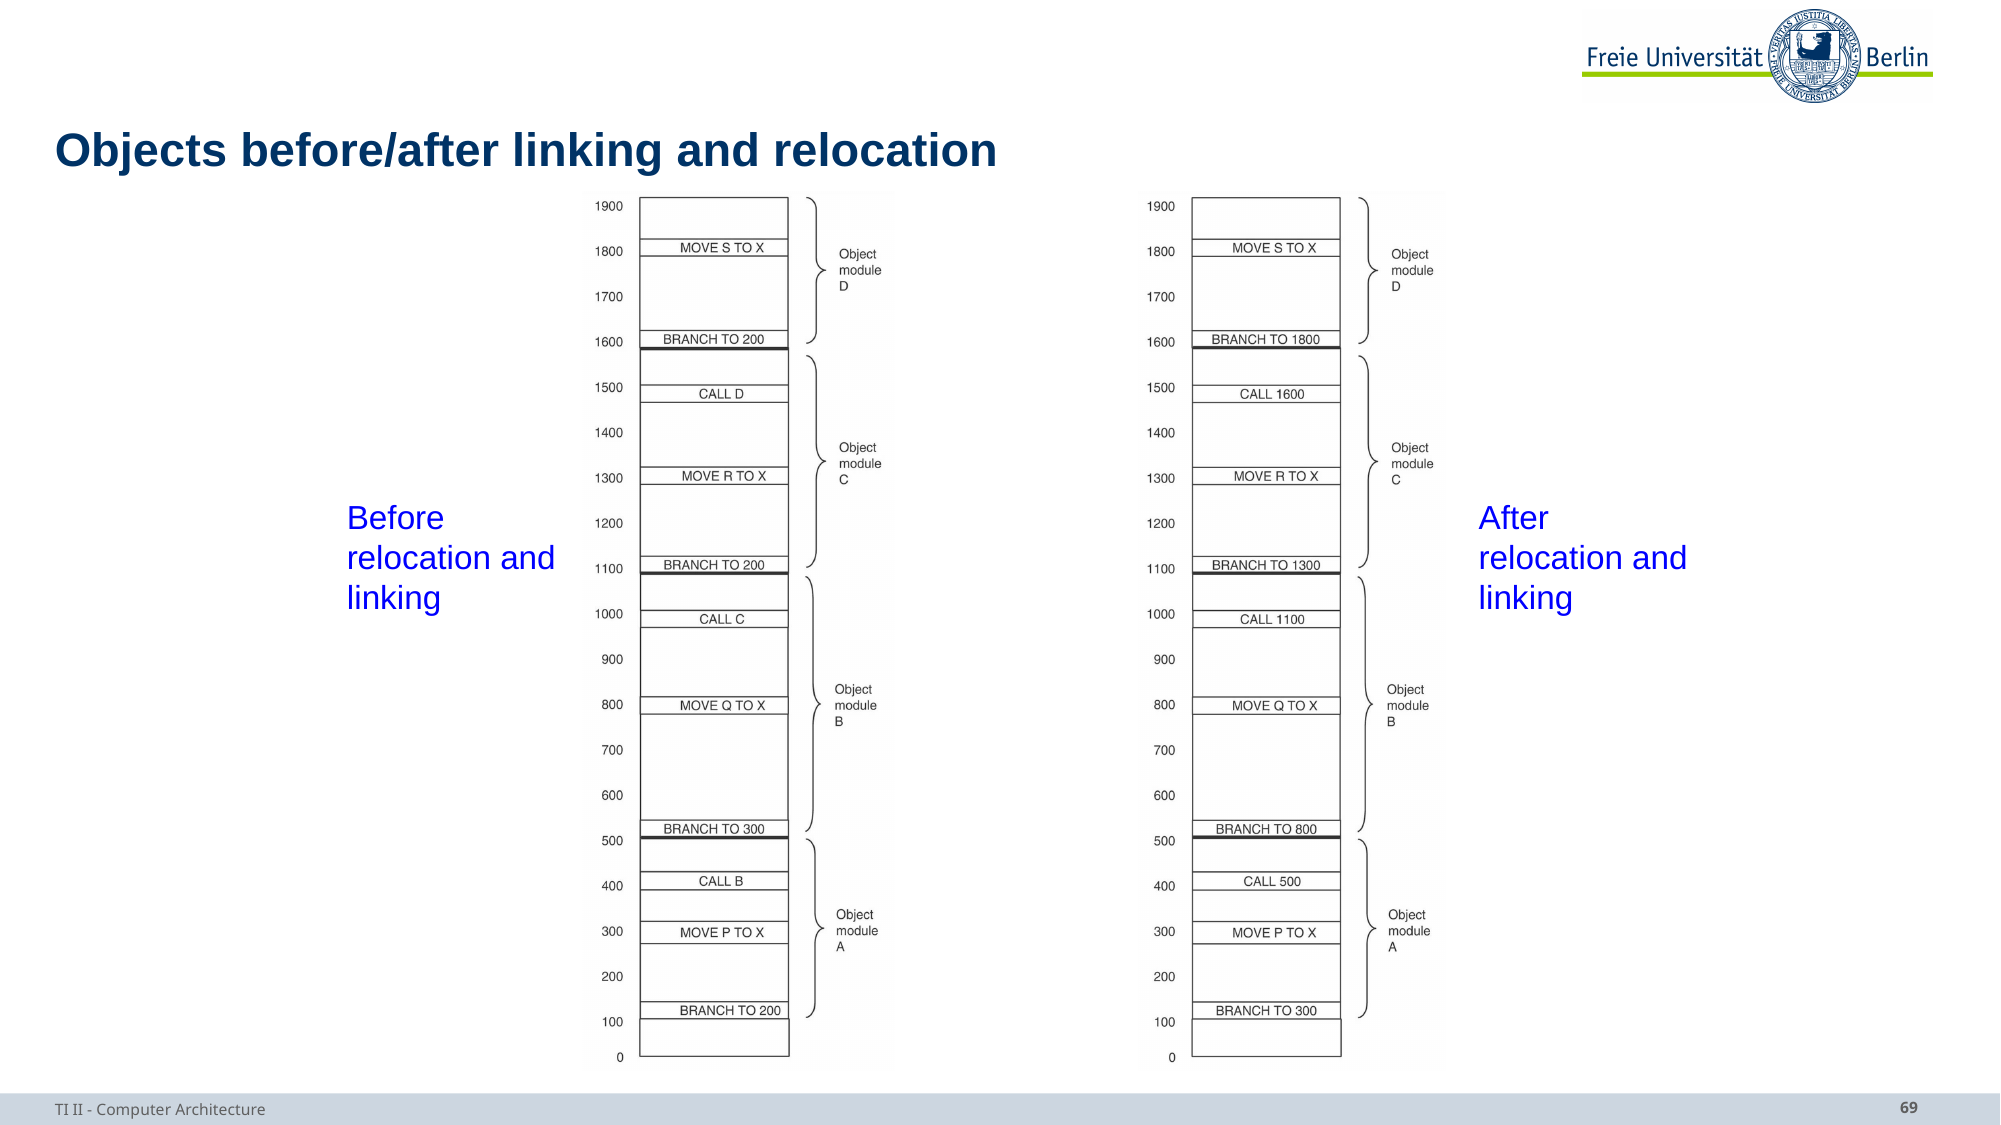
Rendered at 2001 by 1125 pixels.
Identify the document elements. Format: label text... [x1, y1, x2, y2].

text_box Before relocation and linking [332, 489, 567, 624]
picture [572, 191, 895, 1071]
title Objects before/after linking and relocation [54, 117, 1946, 188]
footer TI II - Computer Architecture [54, 1091, 1363, 1125]
picture [1138, 191, 1446, 1071]
picture [1582, 9, 1933, 103]
text_box After relocation and linking [1463, 489, 1703, 624]
